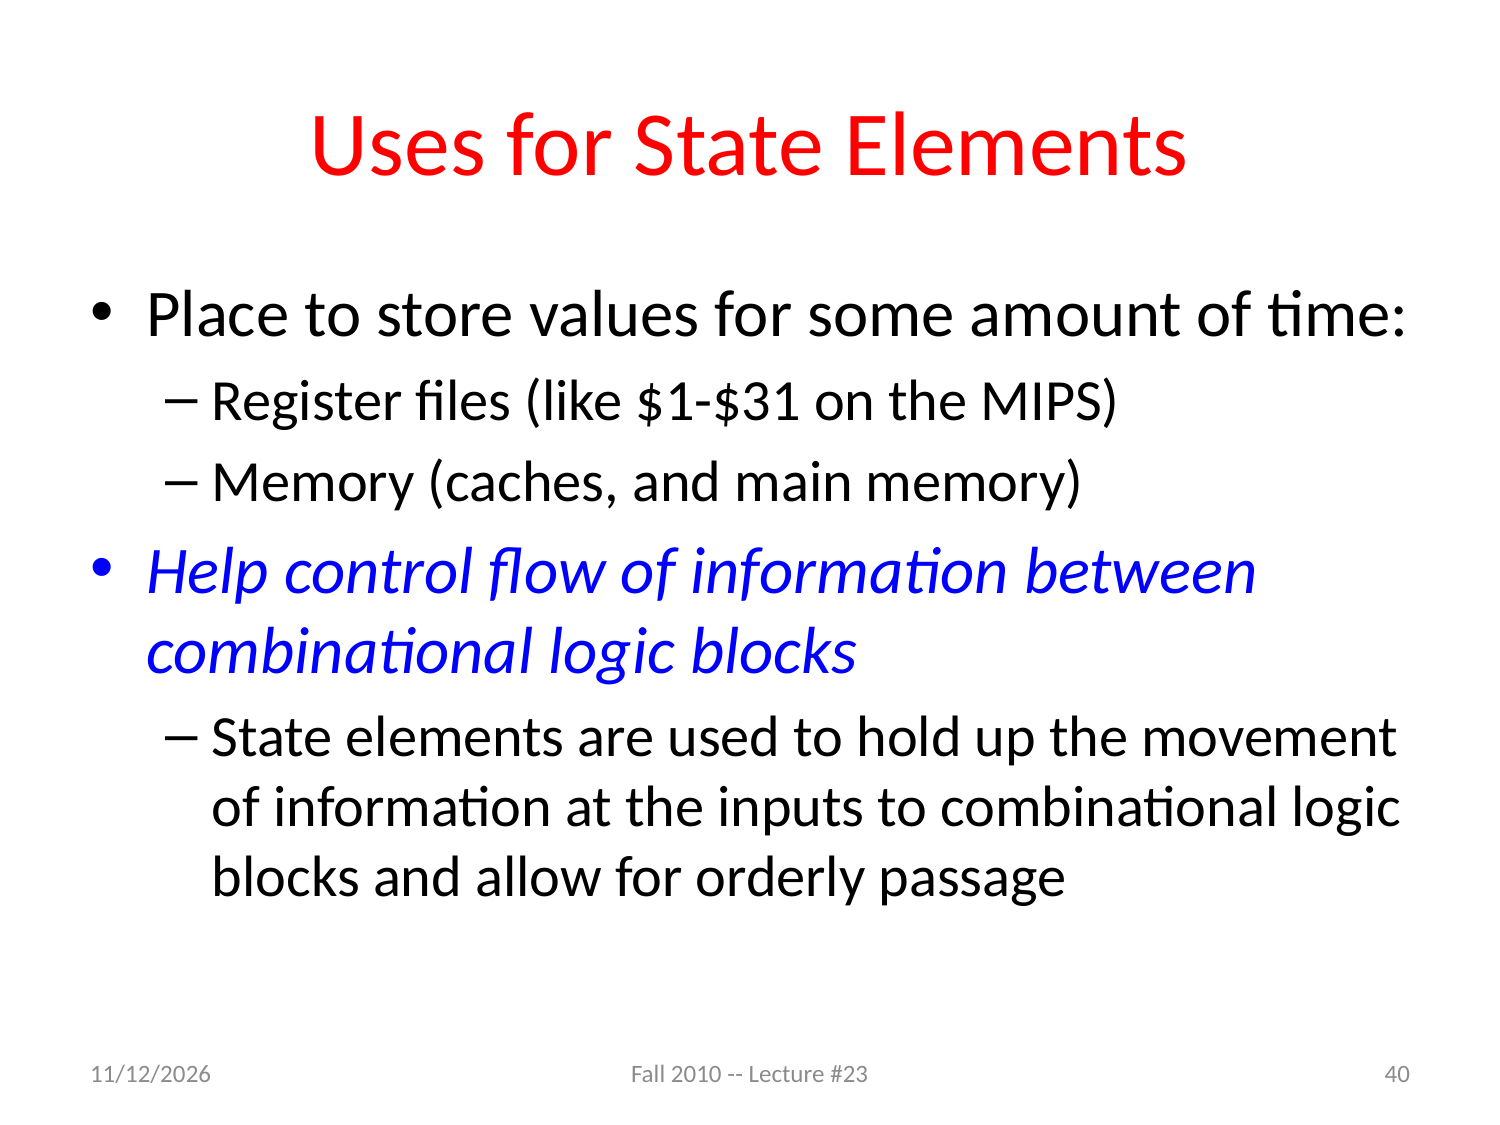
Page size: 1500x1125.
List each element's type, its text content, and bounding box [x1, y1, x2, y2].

footer Fall 2010 -- Lecture #23 [512, 1042, 988, 1103]
title Uses for State Elements [75, 45, 1425, 233]
list Place to store values for some amount of time: Register files (like $1-$31 on the MIPS) Memory (caches, and main memory) Help control flow of information between combinational logic blocks State elements are used to hold up the movement of information at the inputs to combinational logic blocks and allow for orderly passage [75, 262, 1425, 1005]
slide_number 40 [1074, 1042, 1425, 1103]
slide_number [75, 1042, 425, 1103]
